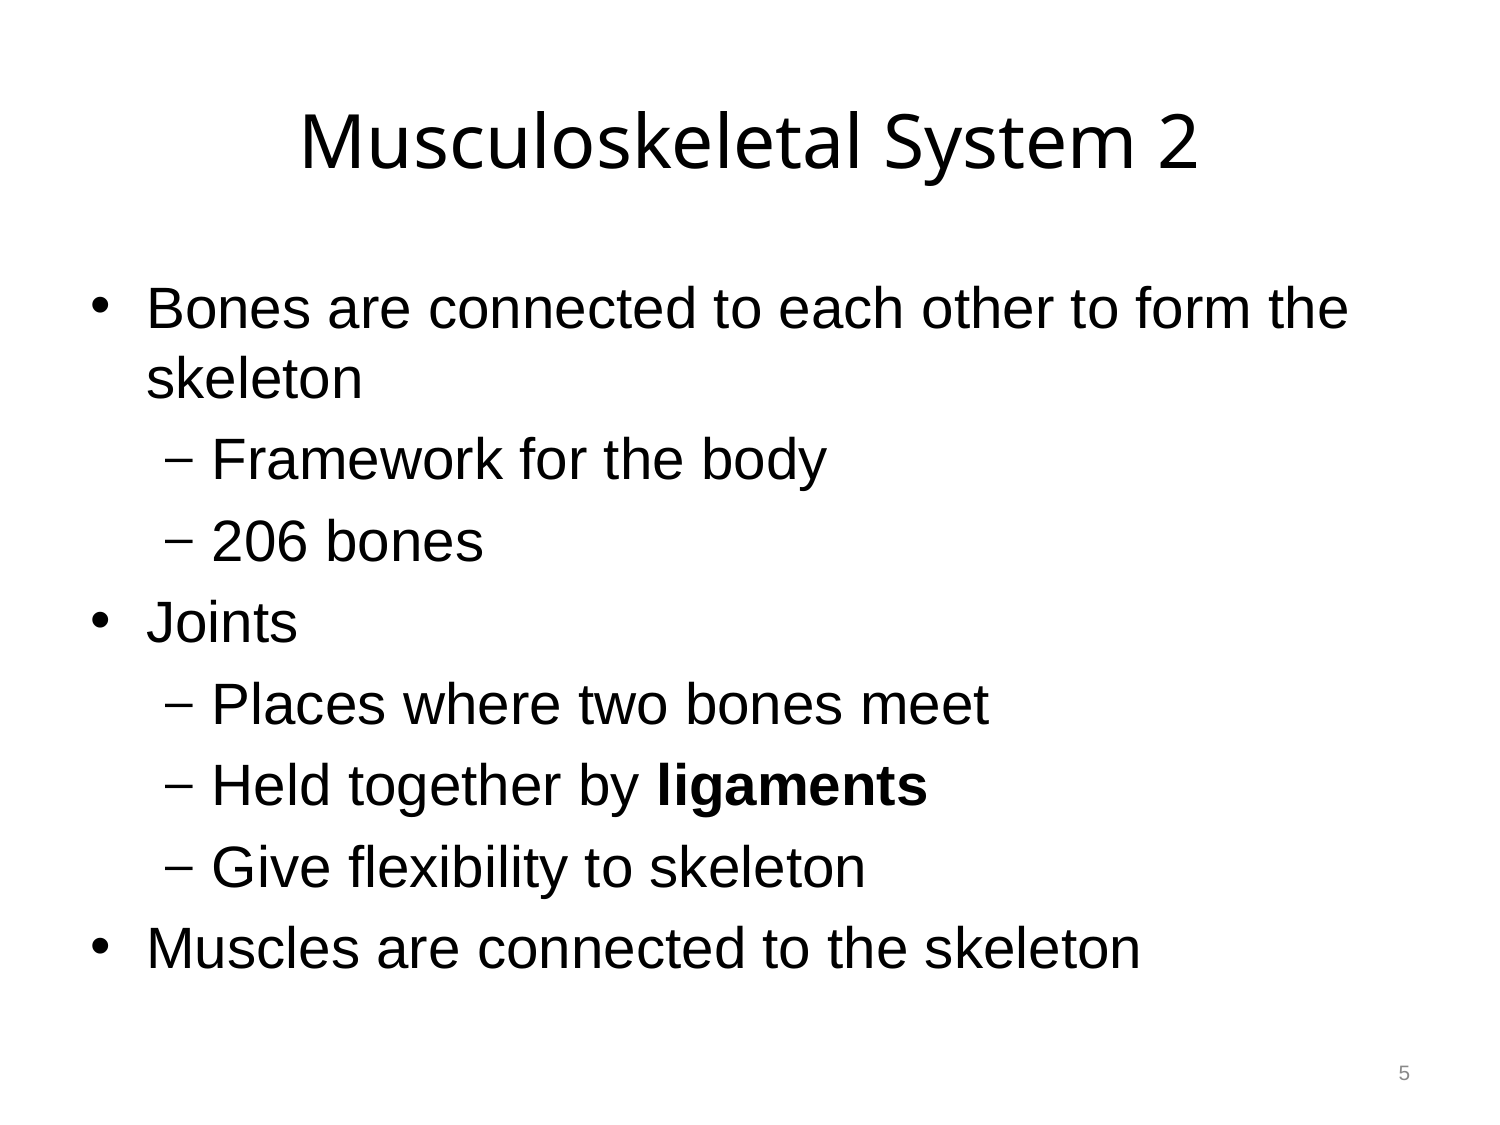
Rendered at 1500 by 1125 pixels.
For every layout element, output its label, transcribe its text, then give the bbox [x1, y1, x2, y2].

list Bones are connected to each other to form the skeleton Framework for the body 206 bones Joints Places where two bones meet Held together by ligaments Give flexibility to skeleton Muscles are connected to the skeleton [75, 262, 1425, 1013]
title Musculoskeletal System 2 [75, 45, 1425, 233]
slide_number 5 [1341, 1027, 1425, 1118]
